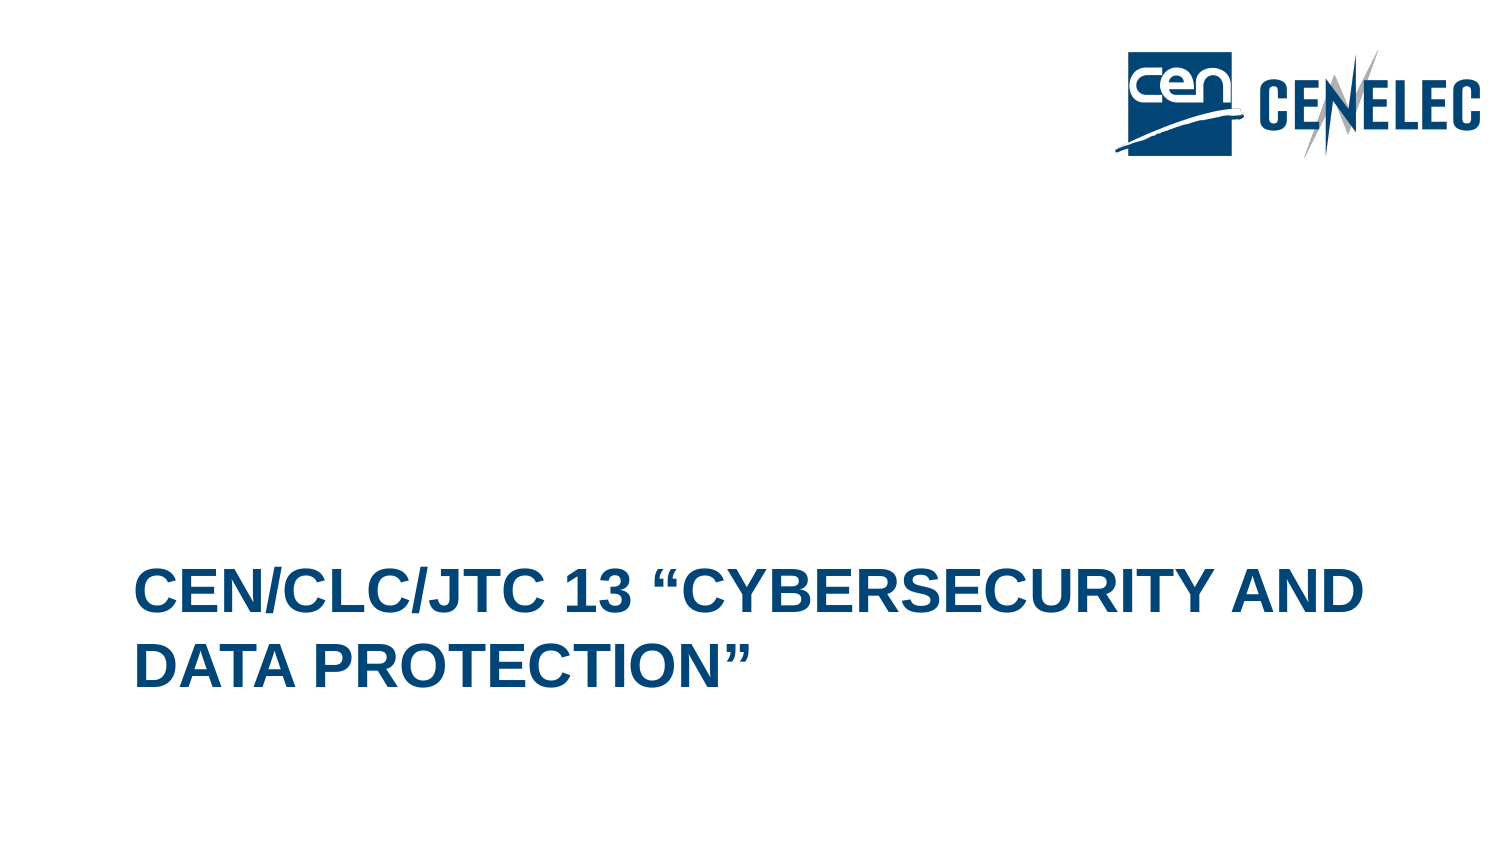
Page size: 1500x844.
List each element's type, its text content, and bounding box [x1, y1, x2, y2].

picture [1115, 49, 1480, 159]
title CEN/CLC/JTC 13 “Cybersecurity and Data Protection” [118, 542, 1394, 710]
